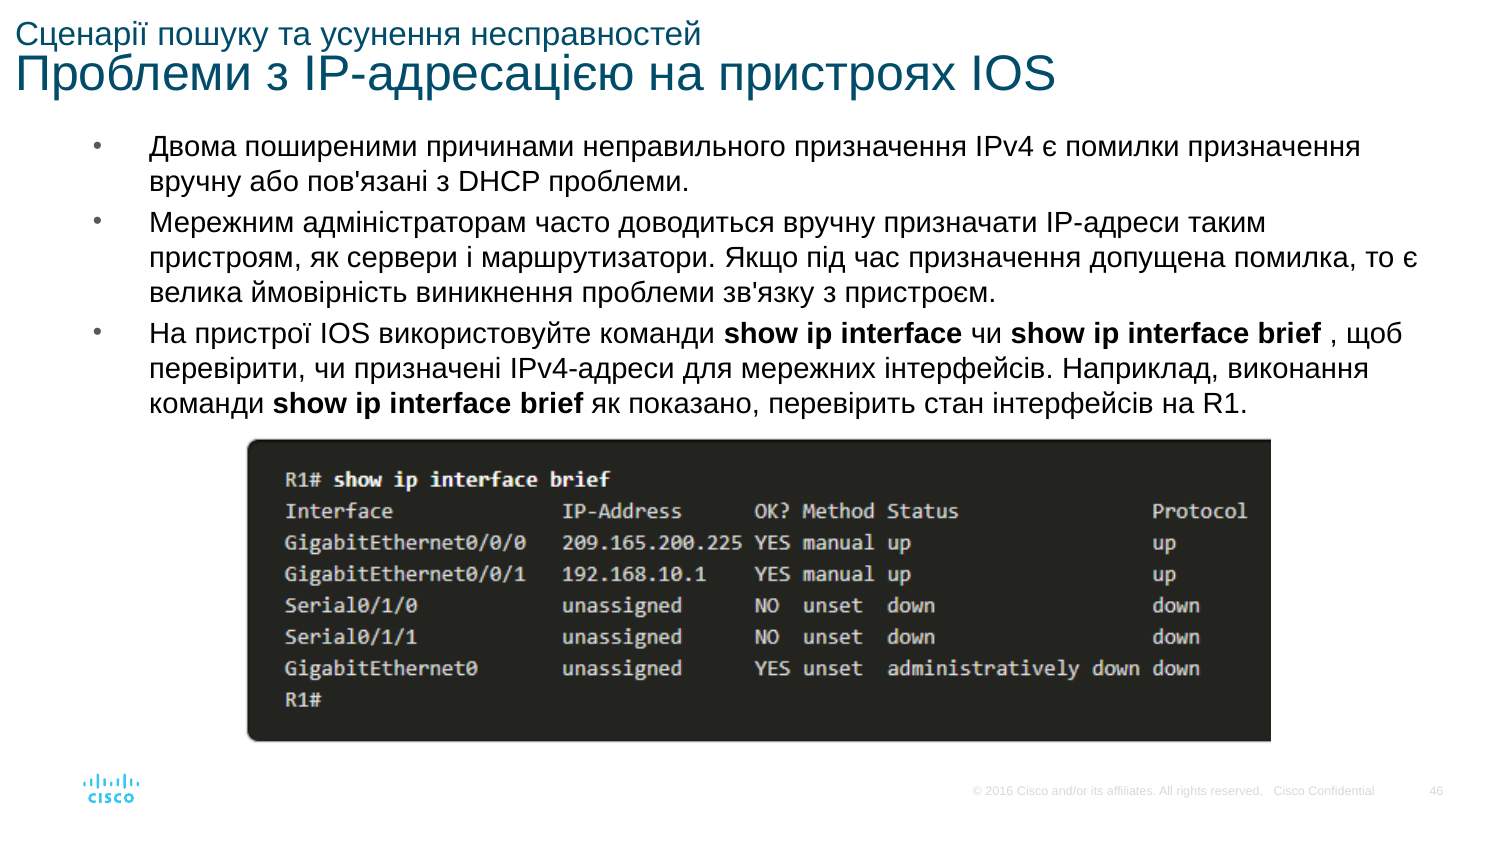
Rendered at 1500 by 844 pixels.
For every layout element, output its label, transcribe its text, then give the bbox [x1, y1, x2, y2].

picture [243, 432, 1271, 751]
list Двома поширеними причинами неправильного призначення IPv4 є помилки призначення вручну або пов'язані з DHCP проблеми. Мережним адміністраторам часто доводиться вручну призначати IP-адреси таким пристроям, як сервери і маршрутизатори. Якщо під час призначення допущена помилка, то є велика ймовірність виникнення проблеми зв'язку з пристроєм. На пристрої IOS використовуйте команди show ip interface чи show ip interface brief , щоб перевірити, чи призначені IPv4-адреси для мережних інтерфейсів. Наприклад, виконання команди show ip interface brief як показано, перевірить стан інтерфейсів на R1. [77, 120, 1437, 433]
title Сценарії пошуку та усунення несправностей Проблеми з IP-адресацією на пристроях IOS [0, 0, 1369, 121]
